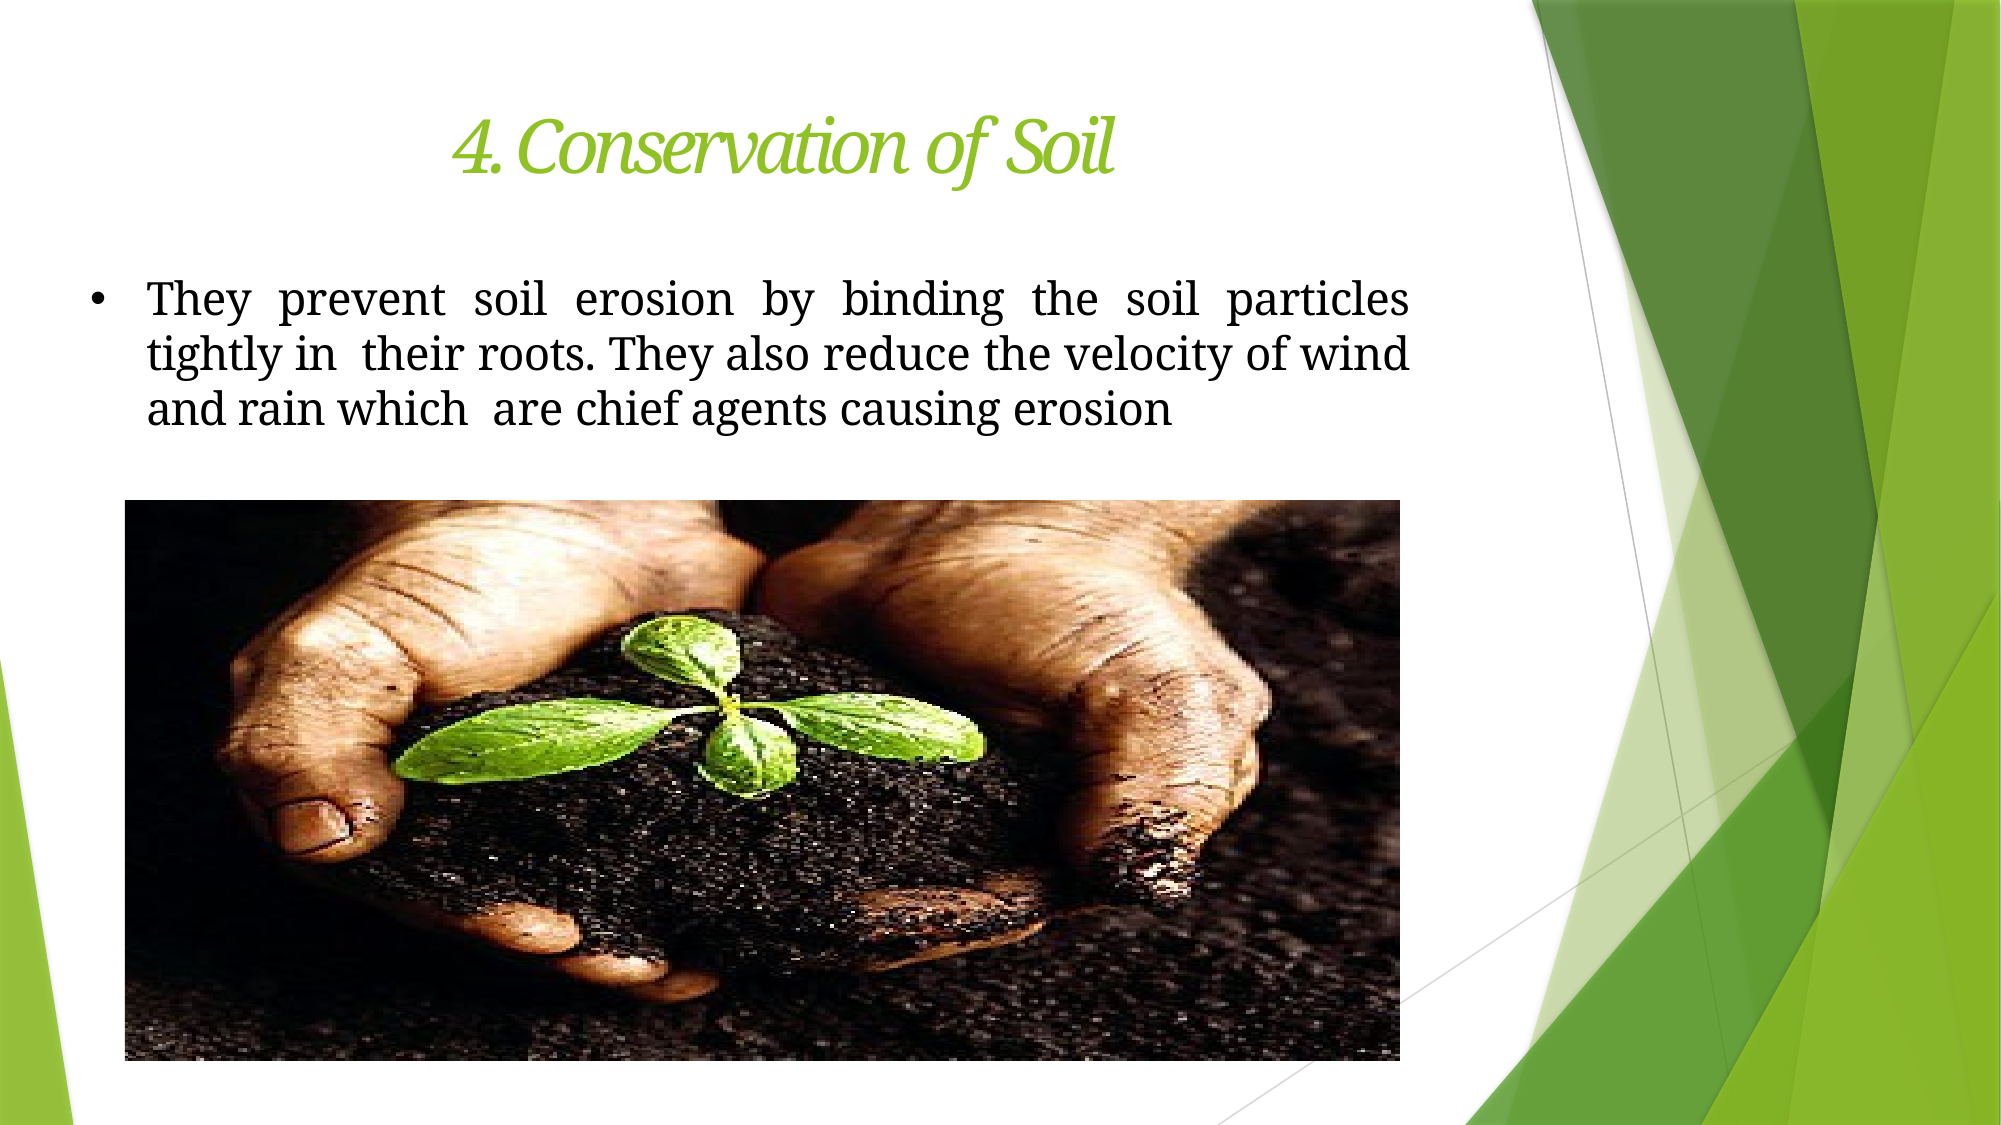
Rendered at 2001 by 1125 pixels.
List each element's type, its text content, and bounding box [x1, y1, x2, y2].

text_box [124, 500, 1400, 1061]
text_box • [87, 265, 109, 323]
text_box They prevent soil erosion by binding the soil particles tightly in their roots. They also reduce the velocity of wind and rain which are chief agents causing erosion [144, 267, 1411, 435]
text_box 4. Conservation of Soil [451, 96, 1207, 189]
